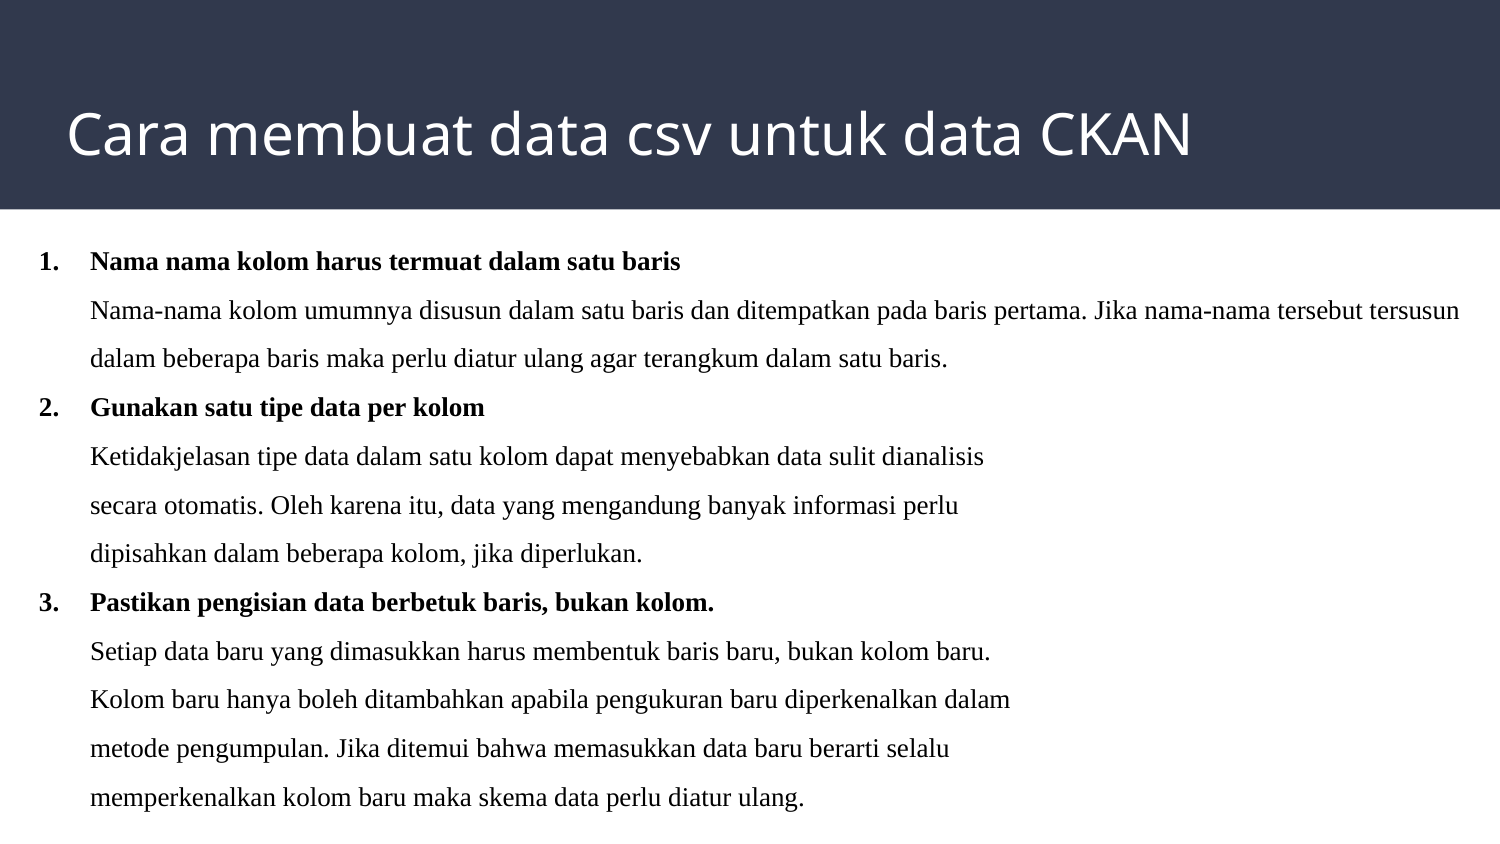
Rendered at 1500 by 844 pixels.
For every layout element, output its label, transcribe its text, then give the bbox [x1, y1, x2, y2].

list Nama nama kolom harus termuat dalam satu baris Nama-nama kolom umumnya disusun dalam satu baris dan ditempatkan pada baris pertama. Jika nama-nama tersebut tersusun dalam beberapa baris maka perlu diatur ulang agar terangkum dalam satu baris. Gunakan satu tipe data per kolom Ketidakjelasan tipe data dalam satu kolom dapat menyebabkan data sulit dianalisis secara otomatis. Oleh karena itu, data yang mengandung banyak informasi perlu dipisahkan dalam beberapa kolom, jika diperlukan. Pastikan pengisian data berbetuk baris, bukan kolom. Setiap data baru yang dimasukkan harus membentuk baris baru, bukan kolom baru. Kolom baru hanya boleh ditambahkan apabila pengukuran baru diperkenalkan dalam metode pengumpulan. Jika ditemui bahwa memasukkan data baru berarti selalu memperkenalkan kolom baru maka skema data perlu diatur ulang. [0, 212, 1500, 844]
title Cara membuat data csv untuk data CKAN [51, 82, 1449, 185]
